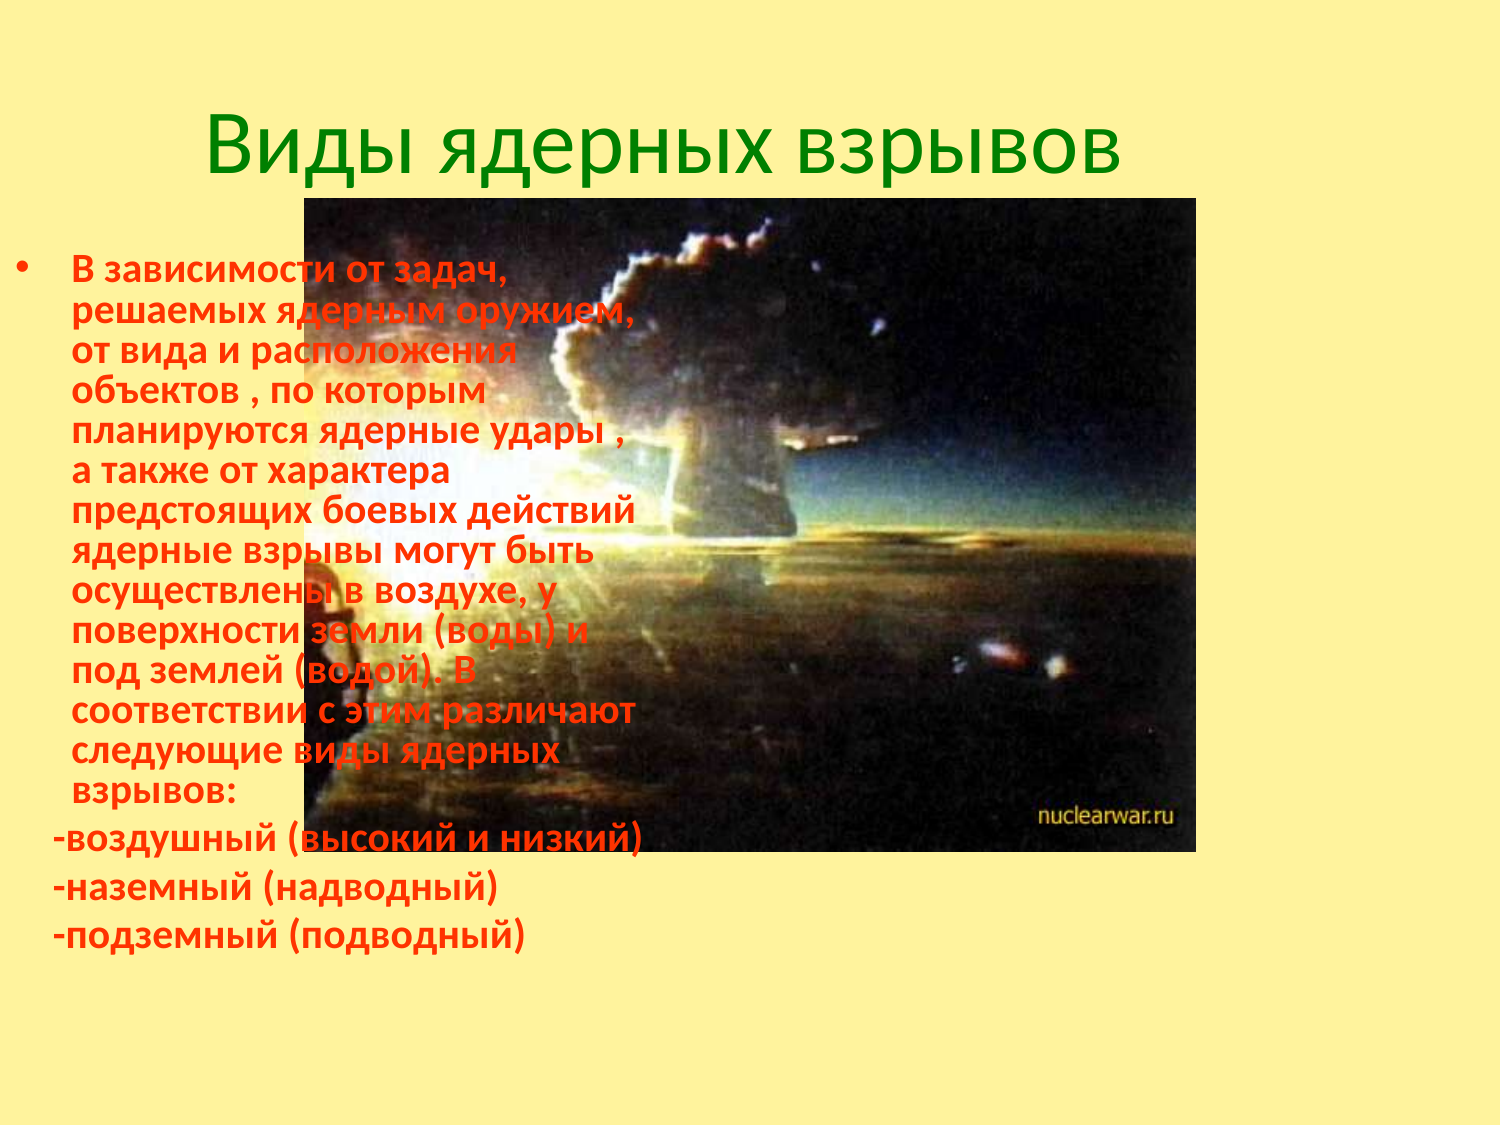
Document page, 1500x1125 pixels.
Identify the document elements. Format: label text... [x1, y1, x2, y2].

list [304, 198, 1196, 852]
list В зависимости от задач, решаемых ядерным оружием, от вида и расположения объектов , по которым планируются ядерные удары , а также от характера предстоящих боевых действий ядерные взрывы могут быть осуществлены в воздухе, у поверхности земли (воды) и под землей (водой). В соответствии с этим различают следующие виды ядерных взрывов: -воздушный (высокий и низкий) -наземный (надводный) -подземный (подводный) [0, 243, 662, 1059]
title Виды ядерных взрывов [0, 42, 1350, 231]
